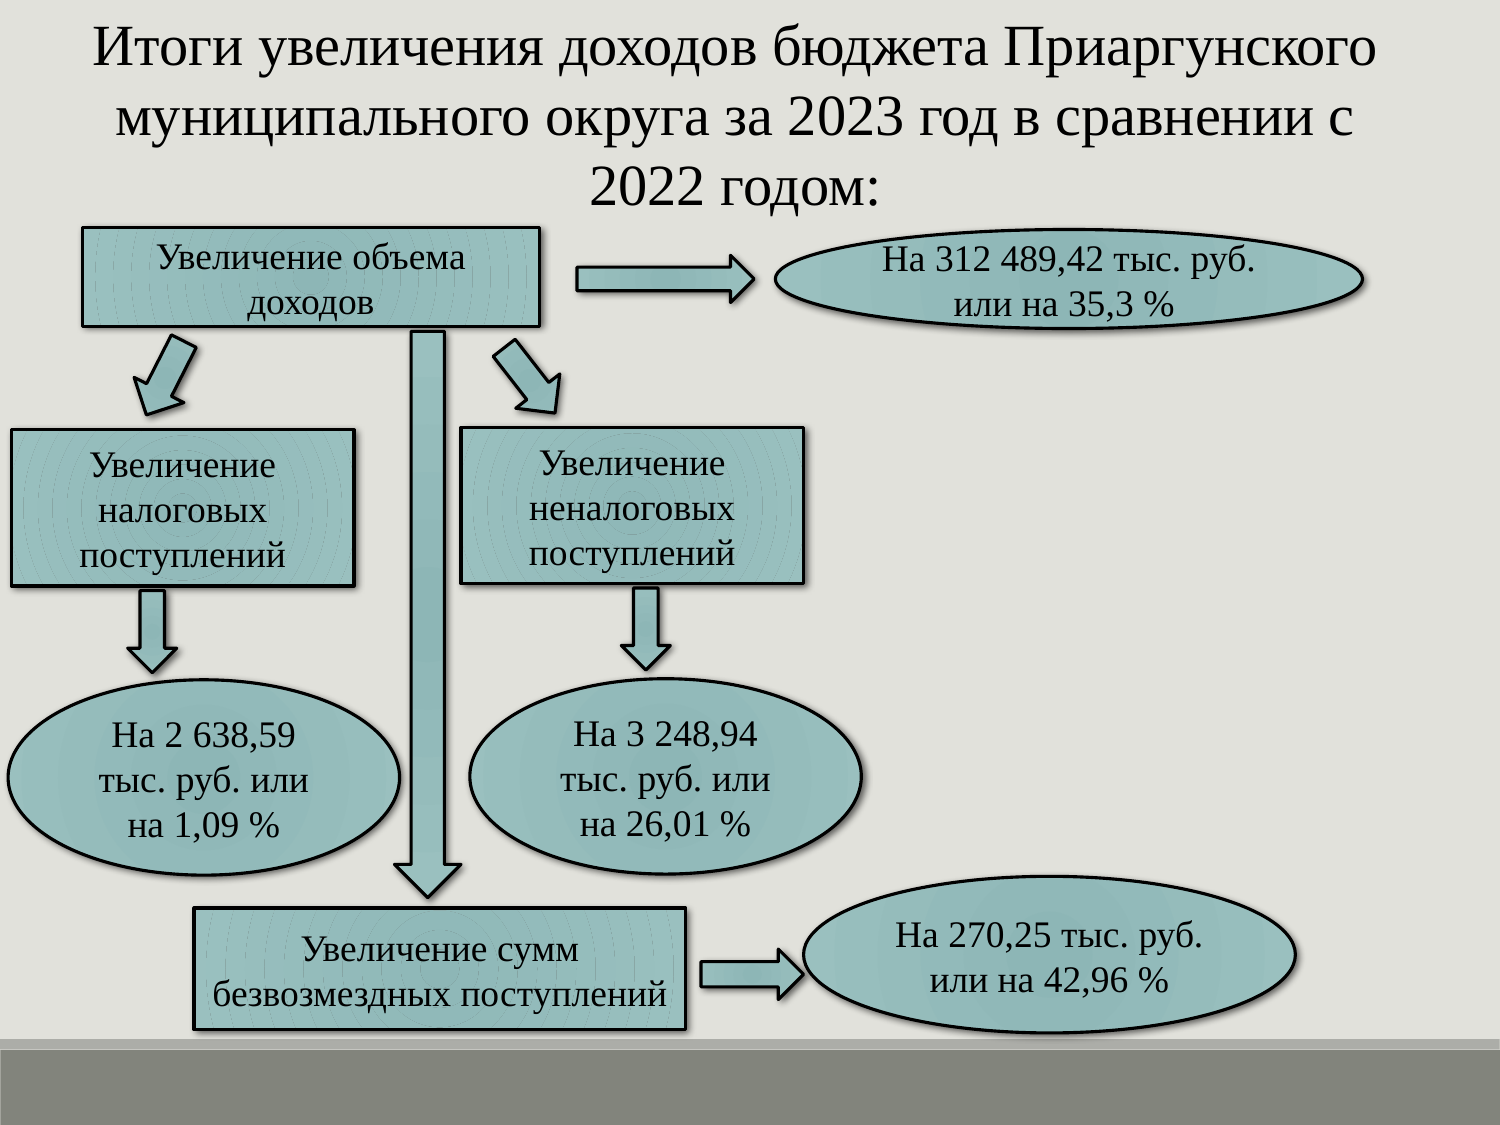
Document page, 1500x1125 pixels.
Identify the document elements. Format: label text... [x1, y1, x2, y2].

text_box Итоги увеличения доходов бюджета Приаргунского муниципального округа за 2023 год в сравнении с 2022 годом: [53, 0, 1418, 225]
text_box На 2 638,59 тыс. руб. или на 1,09 % [7, 678, 401, 877]
text_box Увеличение налоговых поступлений [10, 429, 355, 587]
text_box [620, 586, 672, 671]
text_box [492, 338, 561, 415]
text_box На 3 248,94 тыс. руб. или на 26,01 % [468, 677, 863, 876]
text_box [126, 589, 178, 674]
text_box Увеличение объема доходов [82, 226, 540, 327]
text_box Увеличение сумм безвозмездных поступлений [193, 907, 687, 1031]
text_box На 270,25 тыс. руб. или на 42,96 % [802, 875, 1297, 1034]
text_box [133, 333, 198, 416]
text_box [393, 330, 462, 899]
text_box На 312 489,42 тыс. руб. или на 35,3 % [774, 228, 1364, 330]
text_box [575, 254, 755, 304]
text_box Увеличение неналоговых поступлений [460, 426, 805, 585]
text_box [700, 948, 805, 1001]
